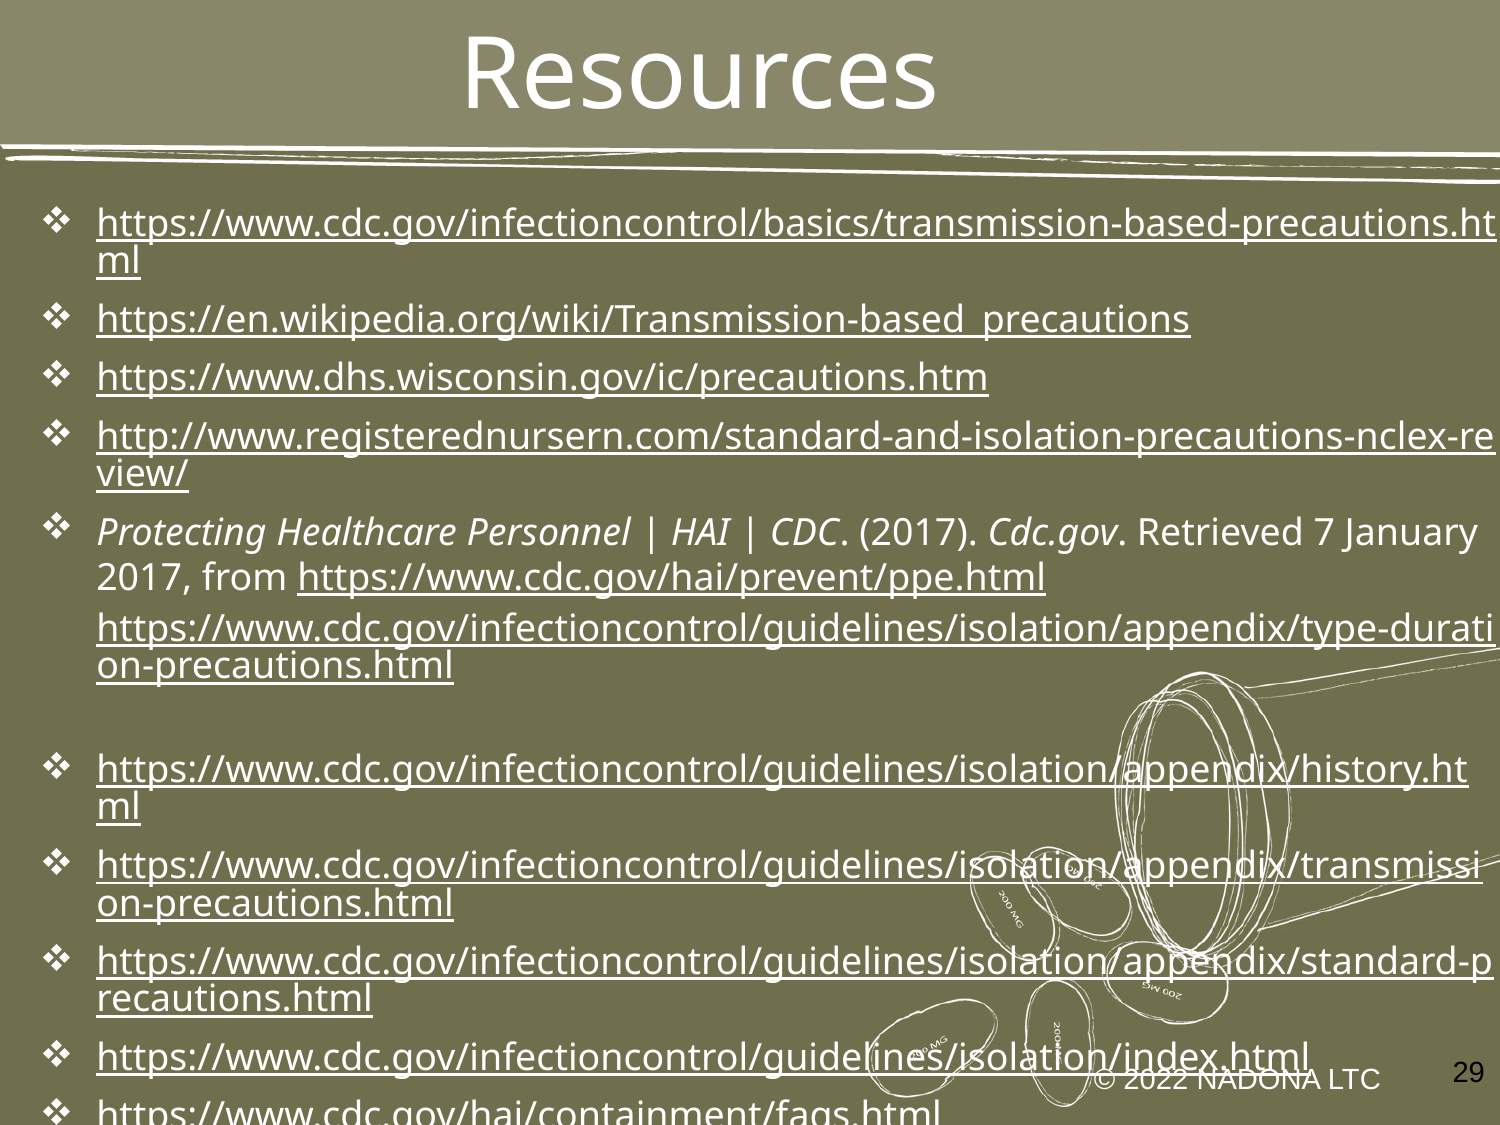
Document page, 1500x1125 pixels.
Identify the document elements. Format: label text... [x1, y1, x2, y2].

footer © 2022 NADONA LTC [999, 1053, 1475, 1125]
title Resources [212, 0, 1188, 138]
slide_number 29 [1149, 1045, 1500, 1124]
picture [0, 0, 1500, 1125]
list https://www.cdc.gov/infectioncontrol/basics/transmission-based-precautions.html https://en.wikipedia.org/wiki/Transmission-based_precautions https://www.dhs.wisconsin.gov/ic/precautions.htm http://www.registerednursern.com/standard-and-isolation-precautions-nclex-review/ Protecting Healthcare Personnel | HAI | CDC. (2017). Cdc.gov. Retrieved 7 January 2017, from https://www.cdc.gov/hai/prevent/ppe.html https://www.cdc.gov/infectioncontrol/guidelines/isolation/appendix/type-duration-precautions.html https://www.cdc.gov/infectioncontrol/guidelines/isolation/appendix/history.html https://www.cdc.gov/infectioncontrol/guidelines/isolation/appendix/transmission-precautions.html https://www.cdc.gov/infectioncontrol/guidelines/isolation/appendix/standard-precautions.html https://www.cdc.gov/infectioncontrol/guidelines/isolation/index.html https://www.cdc.gov/hai/containment/faqs.html https://www.cdc.gov/hai/containment/PPE-Nursing-Homes.html [24, 191, 1500, 1124]
